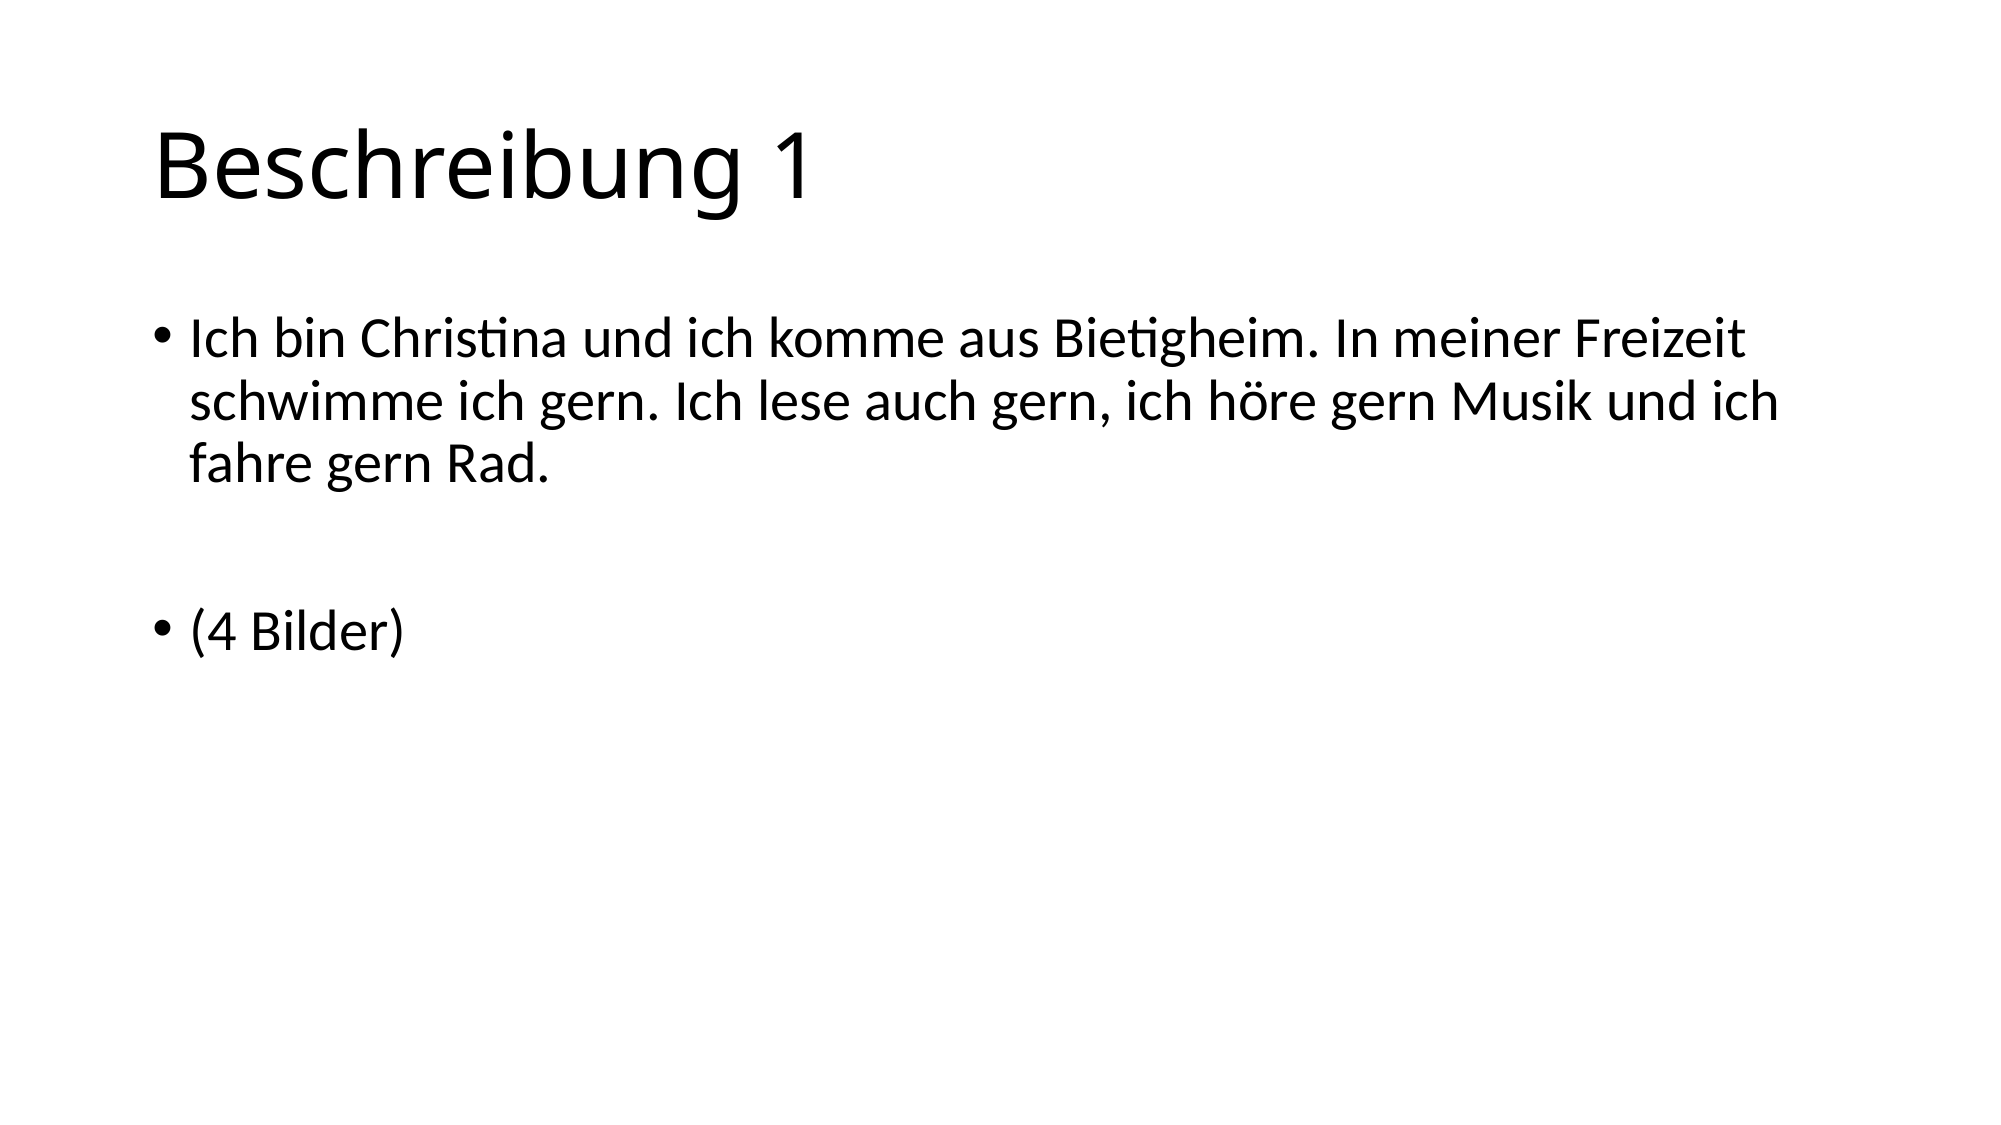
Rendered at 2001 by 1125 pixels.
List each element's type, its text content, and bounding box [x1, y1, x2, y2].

list Ich bin Christina und ich komme aus Bietigheim. In meiner Freizeit schwimme ich gern. Ich lese auch gern, ich höre gern Musik und ich fahre gern Rad. (4 Bilder) [137, 299, 1863, 1014]
title Beschreibung 1 [137, 59, 1863, 278]
